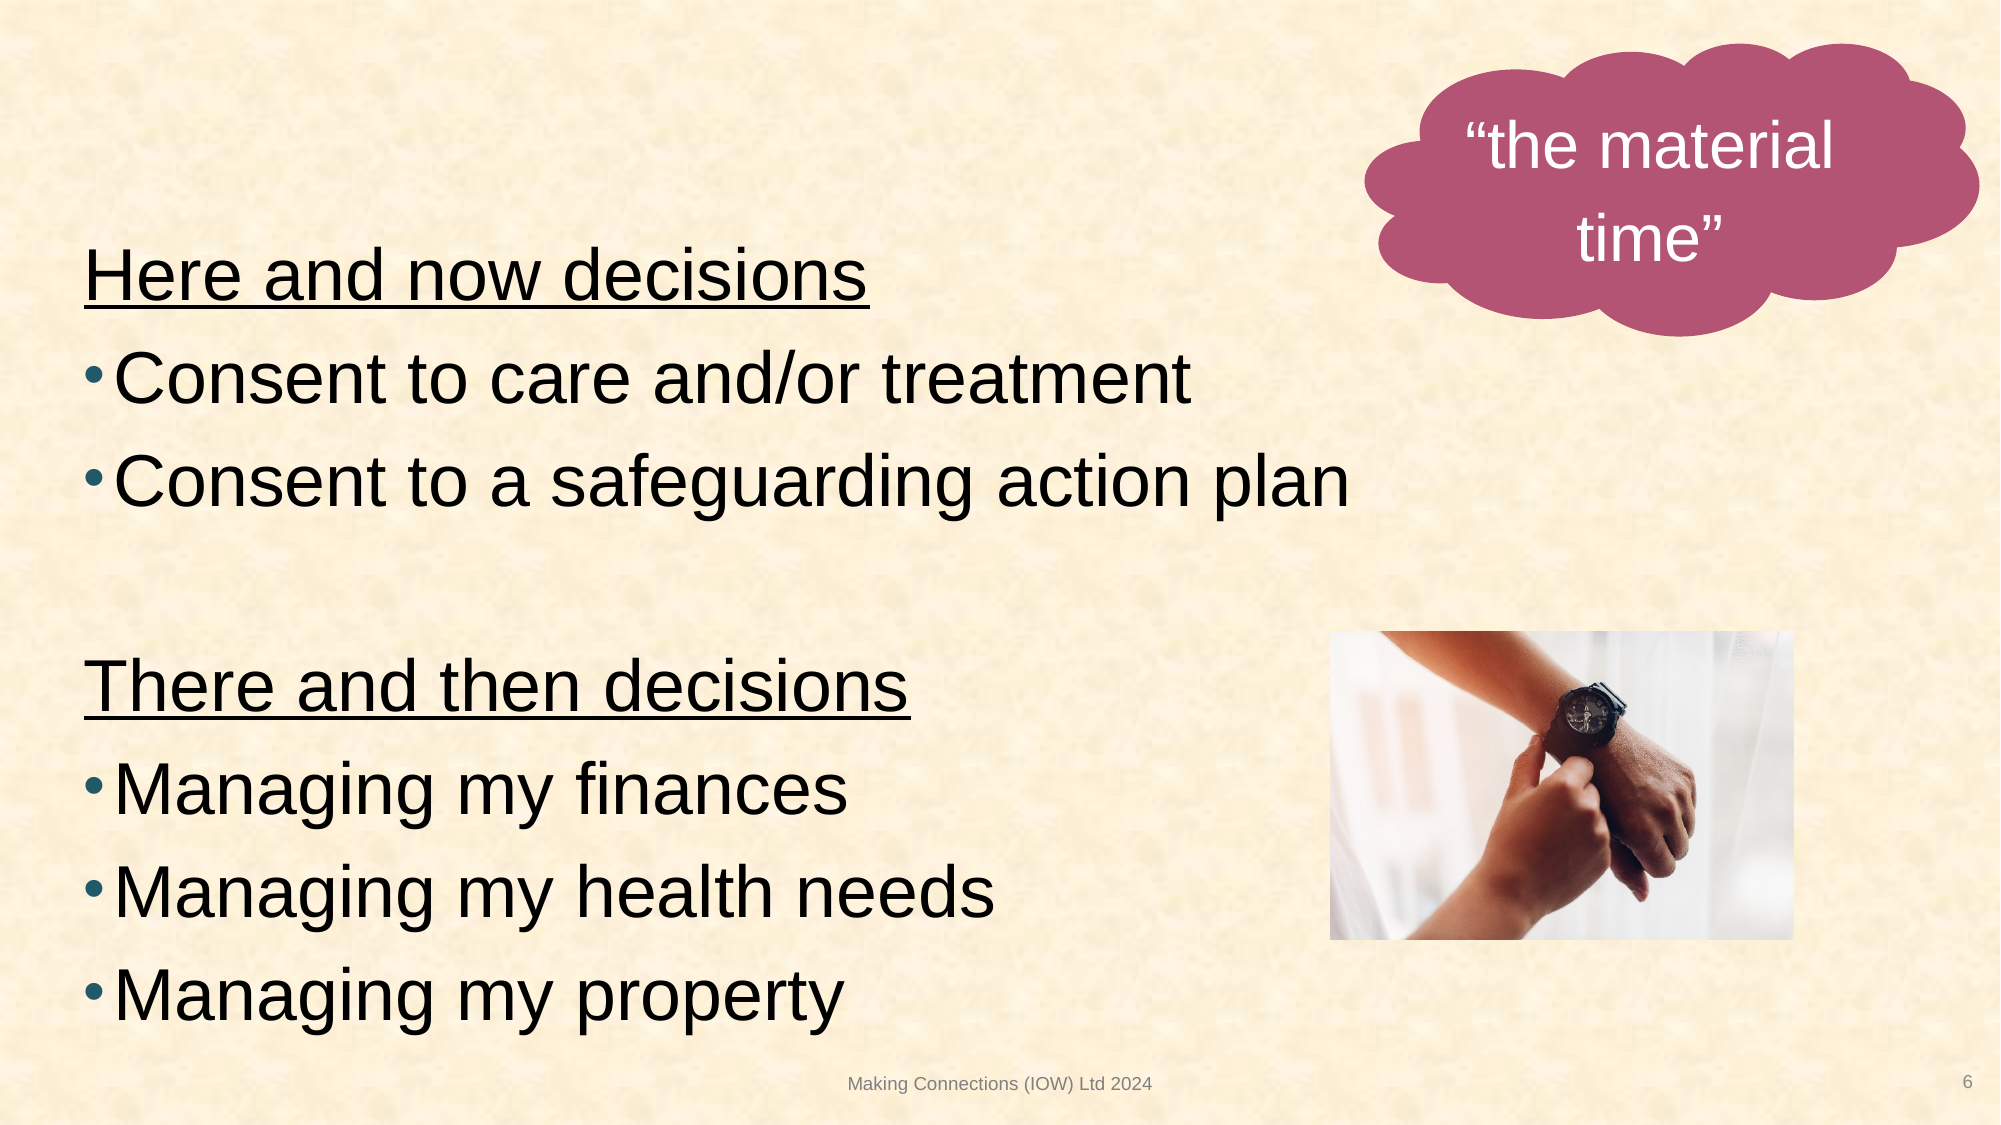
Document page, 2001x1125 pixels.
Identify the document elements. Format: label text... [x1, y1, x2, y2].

text_box 6 [1646, 1058, 1985, 1104]
picture [0, 0, 2001, 1125]
text_box “the material time” [1364, 43, 1980, 287]
text_box Making Connections (IOW) Ltd 2024 [793, 1046, 1207, 1105]
list Here and now decisions Consent to care and/or treatment Consent to a safeguarding action plan There and then decisions Managing my finances Managing my health needs Managing my property [68, 219, 1869, 1043]
